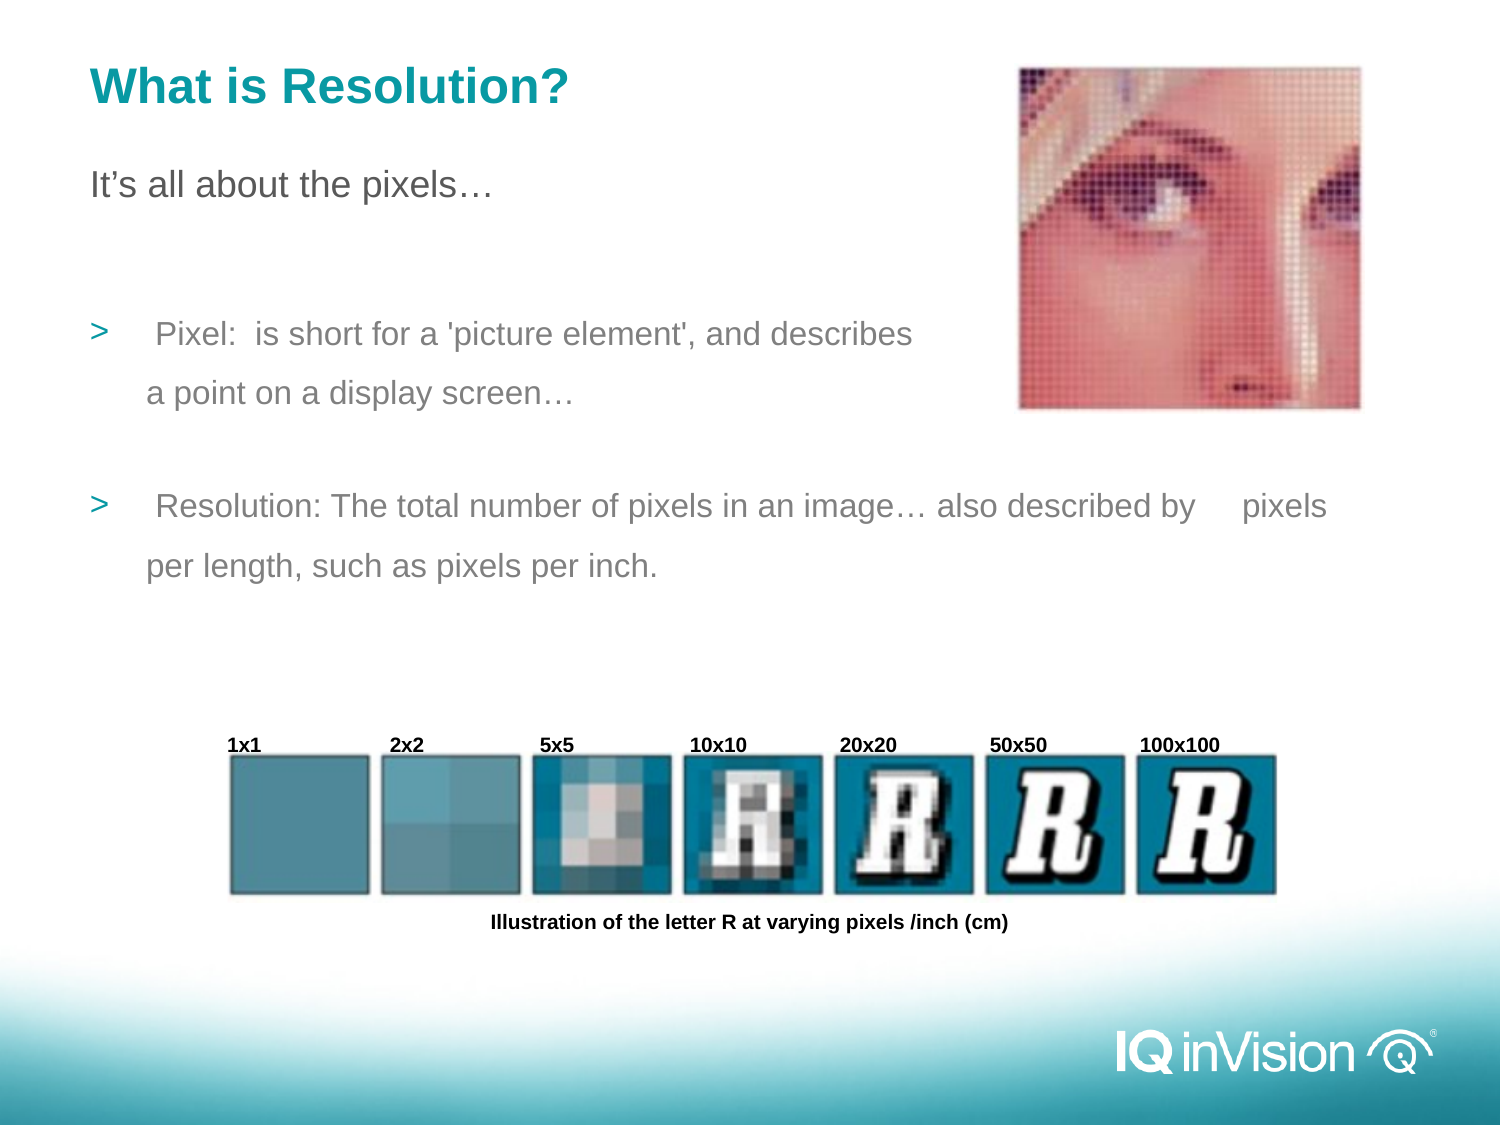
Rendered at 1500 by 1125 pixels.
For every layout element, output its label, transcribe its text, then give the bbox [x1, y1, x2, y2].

text_box It’s all about the pixels… [74, 153, 975, 213]
text_box Resolution: The total number of pixels in an image… also described by pixels per length, such as pixels per inch. [75, 457, 1400, 592]
title What is Resolution? [75, 46, 1500, 184]
text_box Pixel: is short for a 'picture element', and describes a point on a display screen… [74, 284, 1012, 419]
picture [0, 0, 1500, 1125]
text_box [212, 723, 1286, 942]
